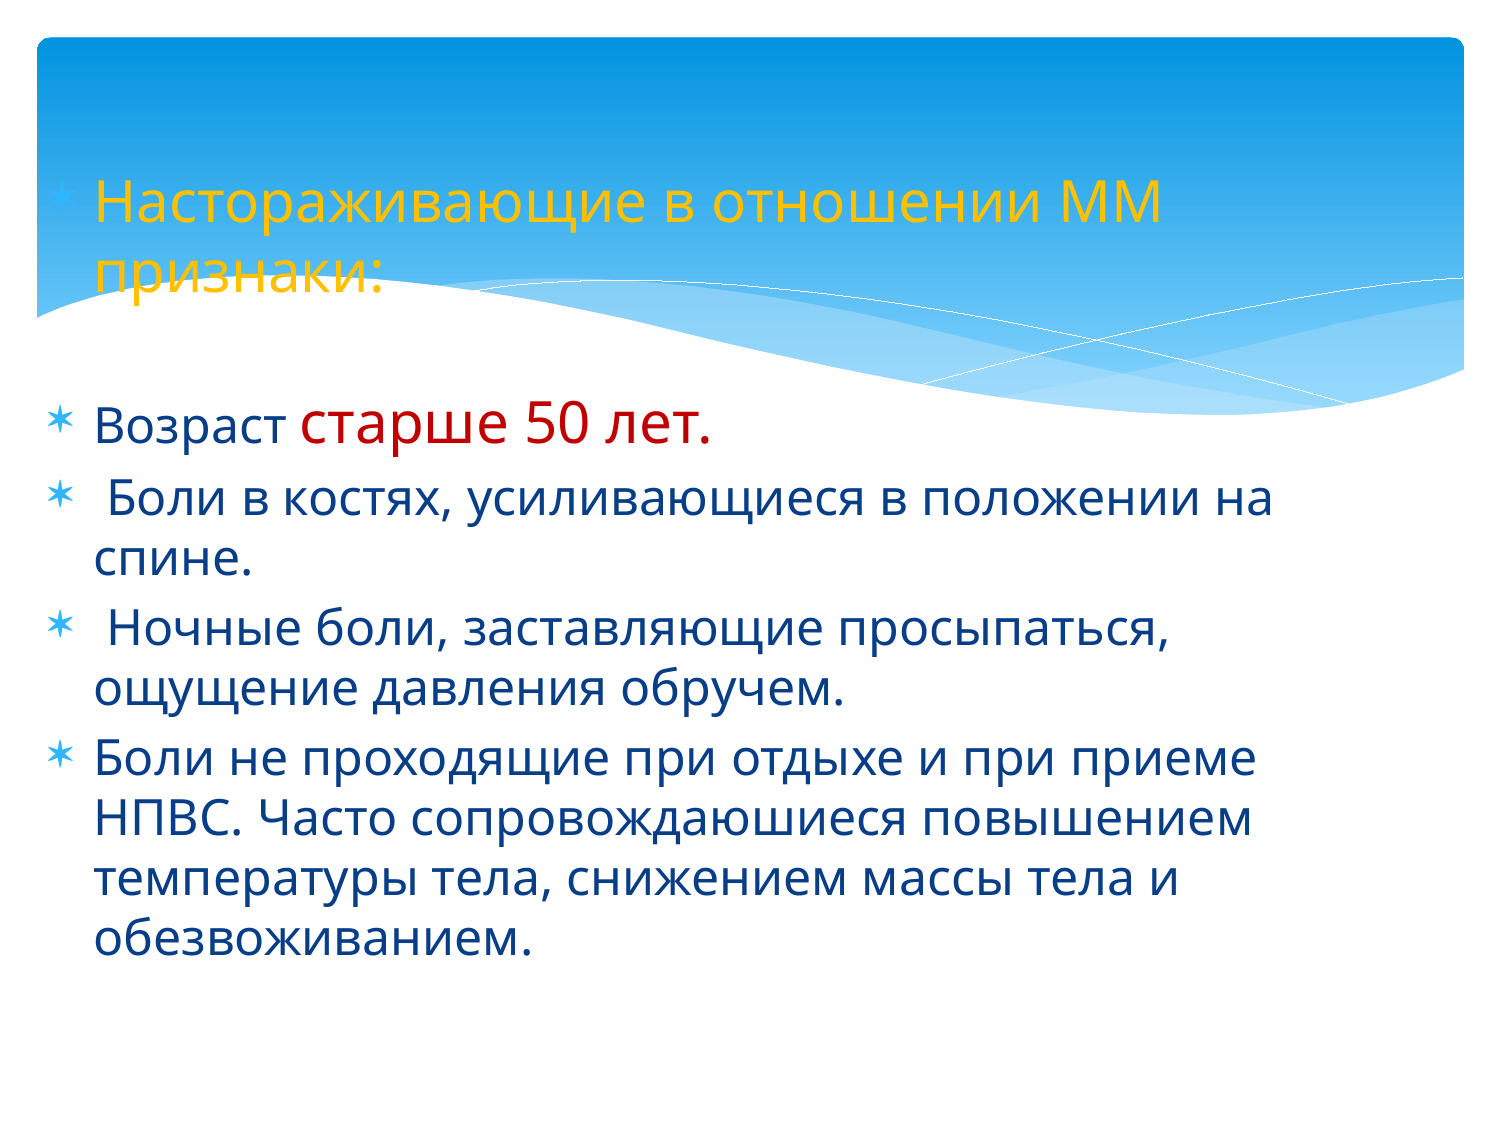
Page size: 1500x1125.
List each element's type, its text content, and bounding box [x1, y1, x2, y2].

list Настораживающие в отношении ММ признаки: Возраст старше 50 лет. Боли в костях, усиливающиеся в положении на спине. Ночные боли, заставляющие просыпаться, ощущение давления обручем. Боли не проходящие при отдыхе и при приеме НПВС. Часто сопровождаюшиеся повышением температуры тела, снижением массы тела и обезвоживанием. [33, 156, 1377, 1000]
